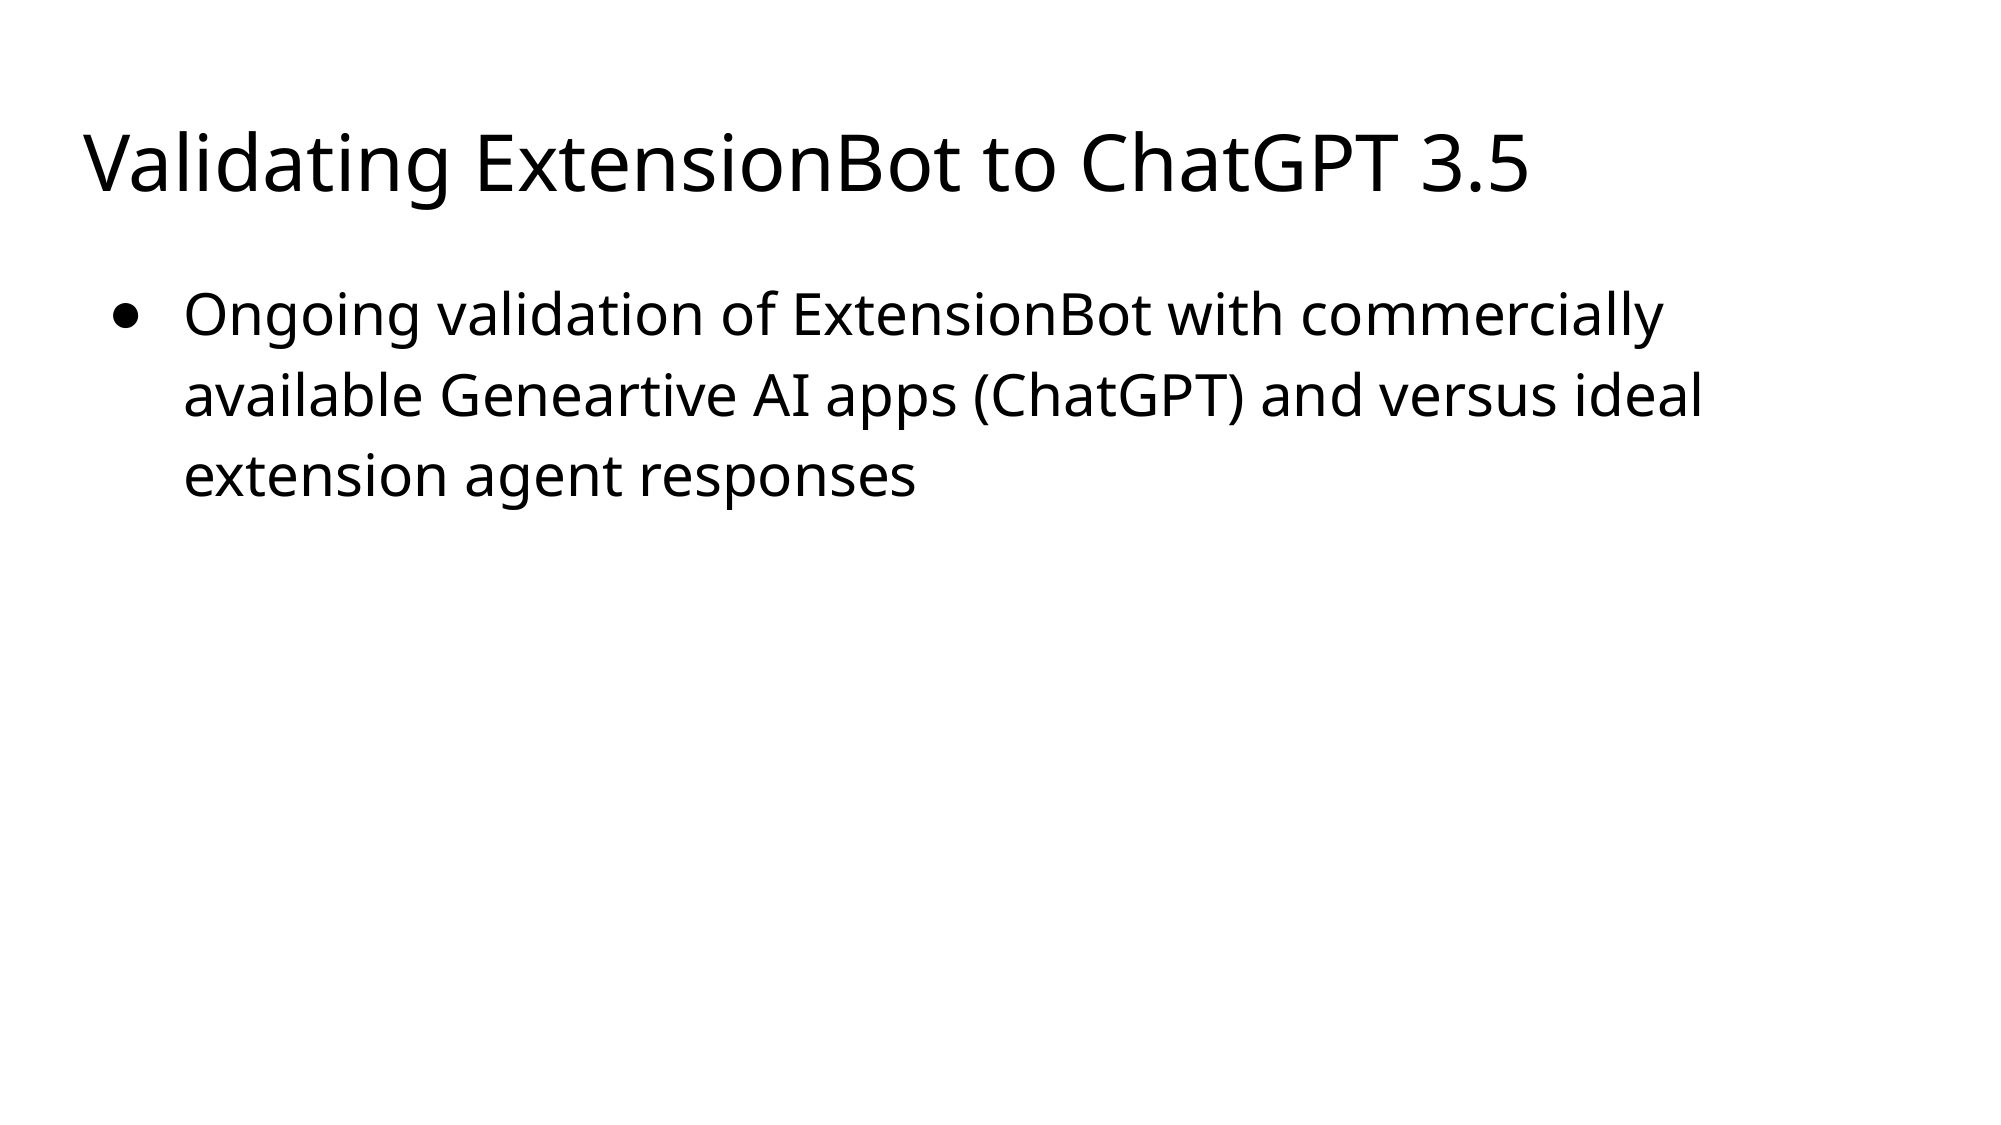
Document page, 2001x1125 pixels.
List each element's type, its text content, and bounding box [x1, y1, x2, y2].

title Validating ExtensionBot to ChatGPT 3.5 [68, 97, 1932, 223]
list Ongoing validation of ExtensionBot with commercially available Geneartive AI apps (ChatGPT) and versus ideal extension agent responses [68, 252, 1932, 1000]
